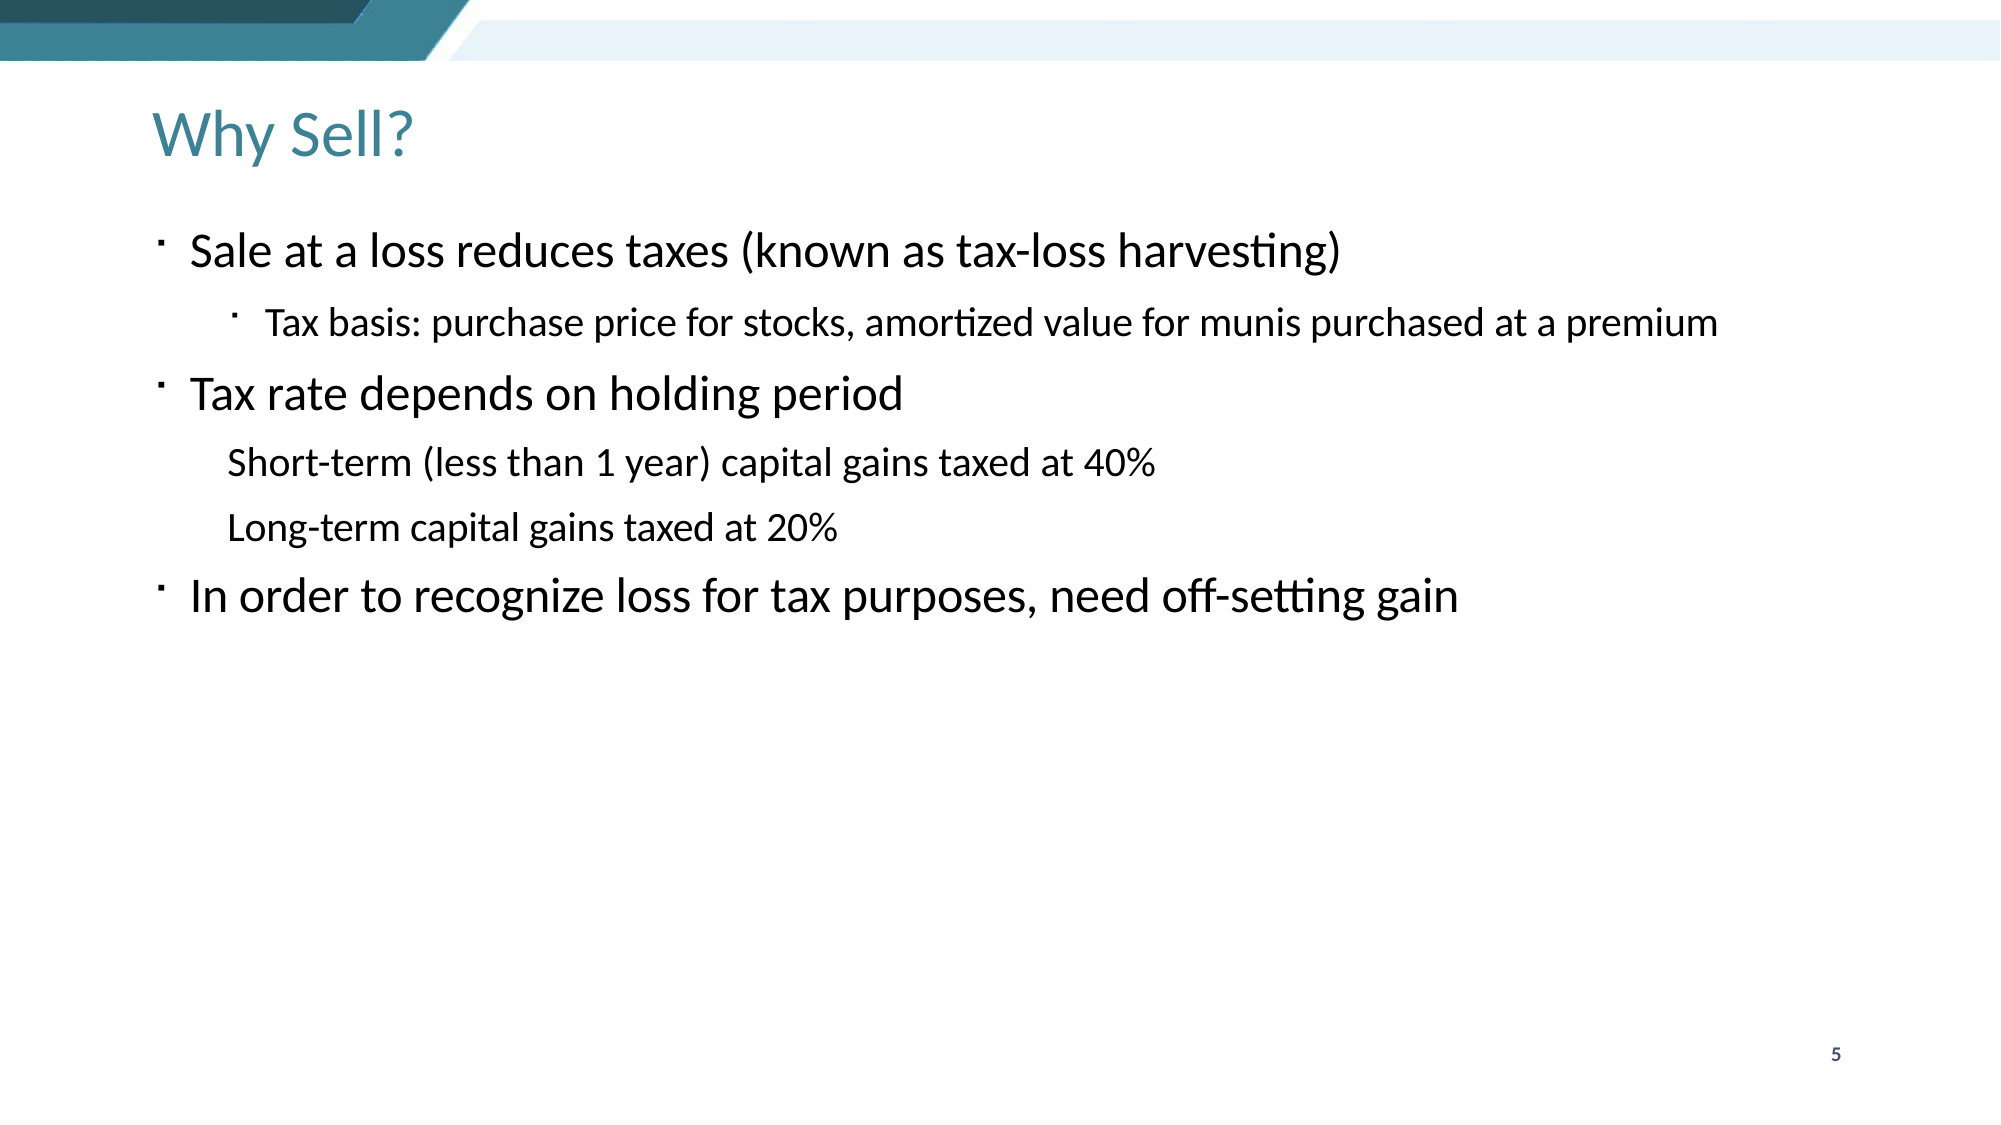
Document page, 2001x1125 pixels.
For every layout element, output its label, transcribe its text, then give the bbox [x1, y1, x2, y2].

title Why Sell? [150, 87, 1097, 200]
picture [0, 0, 2000, 61]
text_box Sale at a loss reduces taxes (known as tax-loss harvesting) Tax basis: purchase price for stocks, amortized value for munis purchased at a premium Tax rate depends on holding period Short-term (less than 1 year) capital gains taxed at 40% Long-term capital gains taxed at 20% In order to recognize loss for tax purposes, need off-setting gain [150, 200, 1725, 1078]
slide_number 5 [1824, 1039, 1875, 1125]
